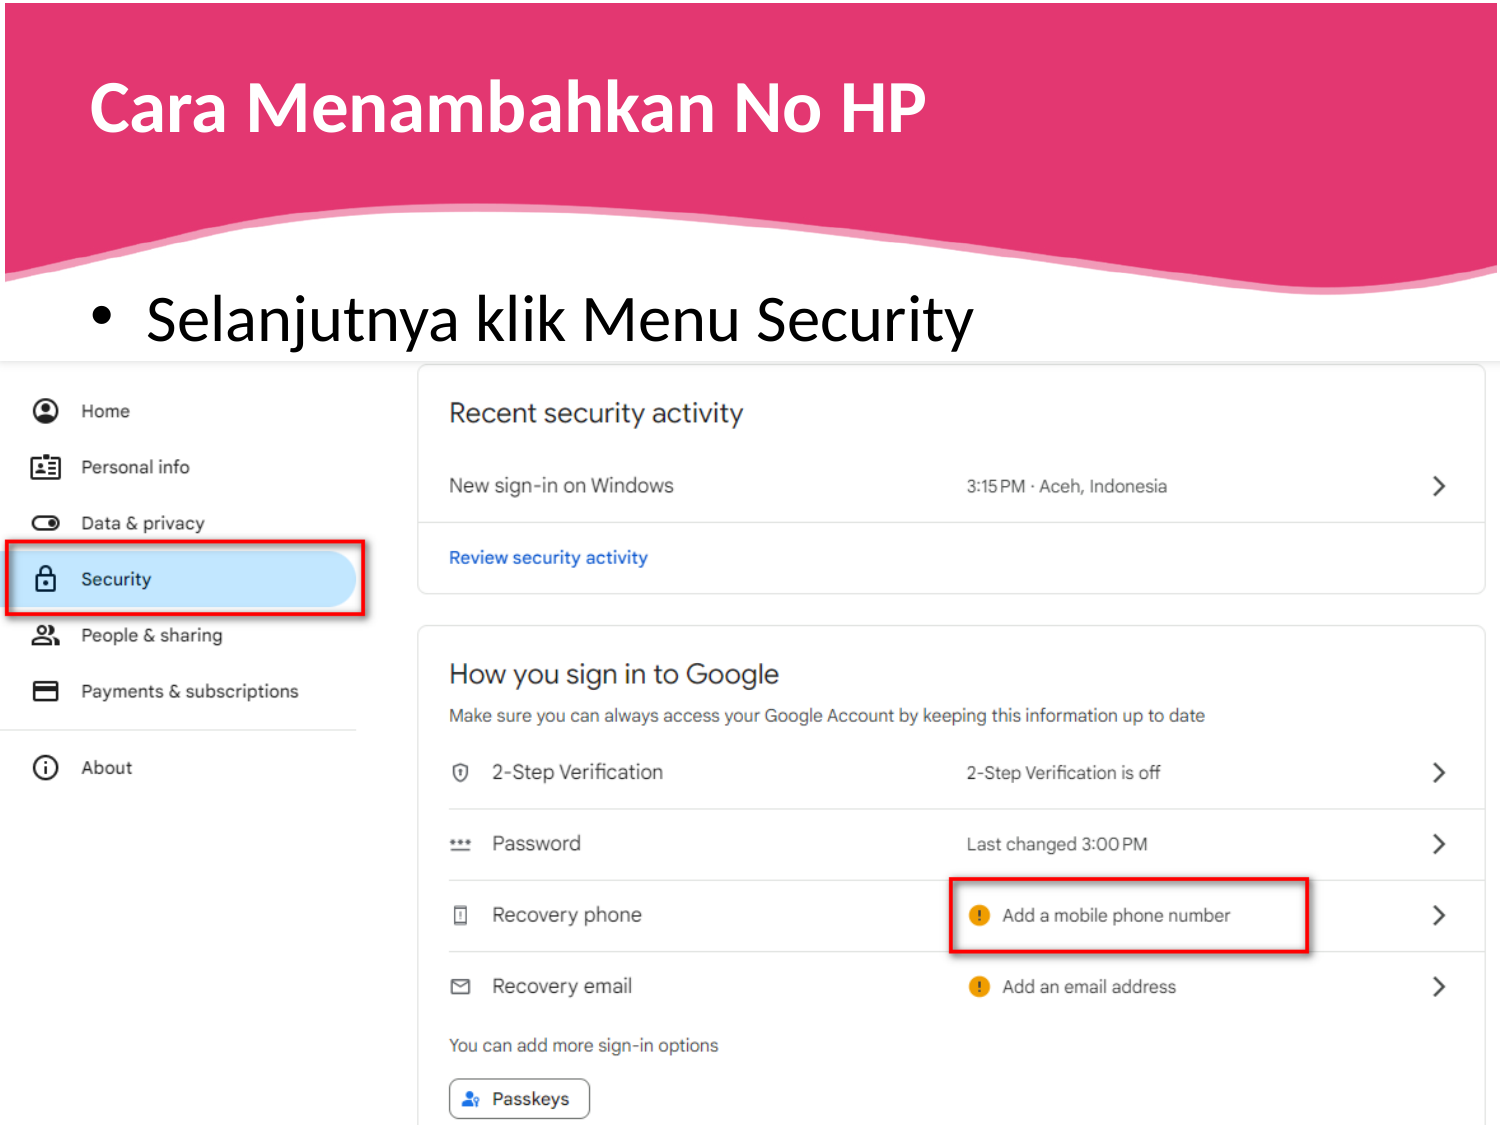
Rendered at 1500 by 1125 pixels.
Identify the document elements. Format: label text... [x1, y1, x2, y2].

picture [0, 0, 1500, 1125]
title Cara Menambahkan No HP [75, 45, 1425, 161]
list Selanjutnya klik Menu Security [75, 267, 1425, 360]
